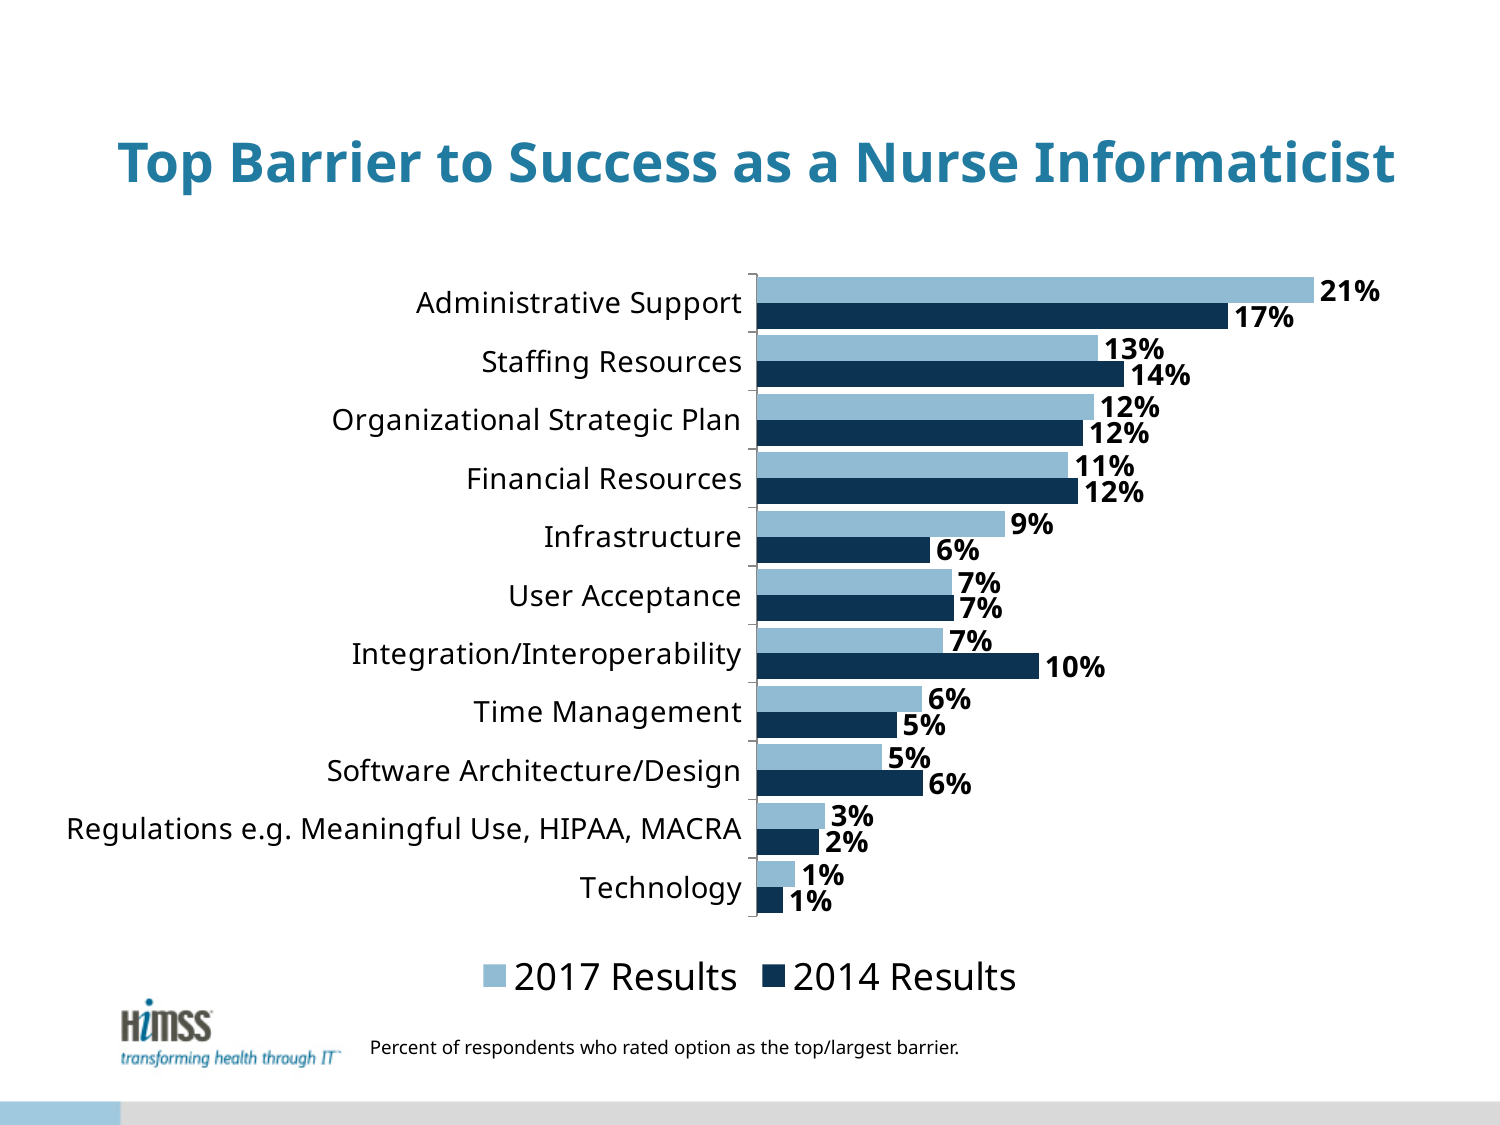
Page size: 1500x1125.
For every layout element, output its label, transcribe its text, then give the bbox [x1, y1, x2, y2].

picture [0, 0, 1500, 1125]
text_box Percent of respondents who rated option as the top/largest barrier. [355, 1028, 1399, 1066]
title Top Barrier to Success as a Nurse Informaticist [117, 94, 1478, 227]
chart [37, 258, 1463, 1010]
